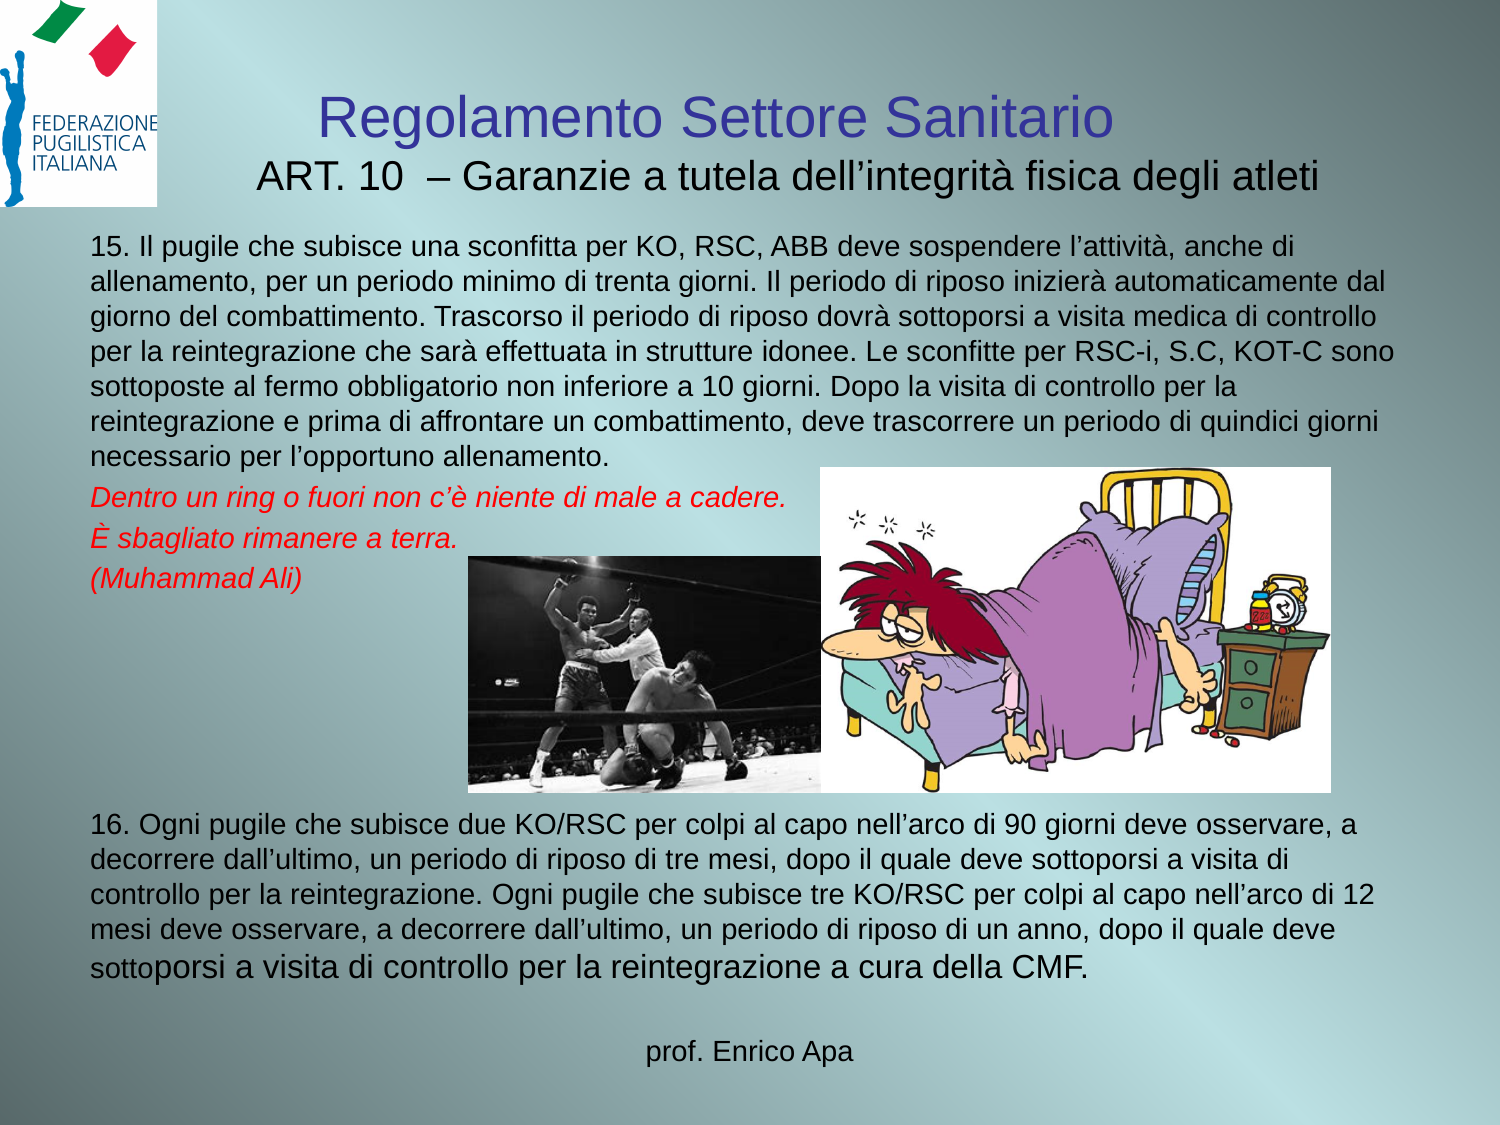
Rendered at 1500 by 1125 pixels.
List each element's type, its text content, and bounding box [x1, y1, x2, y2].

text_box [0, 0, 158, 207]
list 15. Il pugile che subisce una sconfitta per KO, RSC, ABB deve sospendere l’attività, anche di allenamento, per un periodo minimo di trenta giorni. Il periodo di riposo inizierà automaticamente dal giorno del combattimento. Trascorso il periodo di riposo dovrà sottoporsi a visita medica di controllo per la reintegrazione che sarà effettuata in strutture idonee. Le sconfitte per RSC-i, S.C, KOT-C sono sottoposte al fermo obbligatorio non inferiore a 10 giorni. Dopo la visita di controllo per la reintegrazione e prima di affrontare un combattimento, deve trascorrere un periodo di quindici giorni necessario per l’opportuno allenamento. Dentro un ring o fuori non c’è niente di male a cadere. È sbagliato rimanere a terra. (Muhammad Ali) 16. Ogni pugile che subisce due KO/RSC per colpi al capo nell’arco di 90 giorni deve osservare, a decorrere dall’ultimo, un periodo di riposo di tre mesi, dopo il quale deve sottoporsi a visita di controllo per la reintegrazione. Ogni pugile che subisce tre KO/RSC per colpi al capo nell’arco di 12 mesi deve osservare, a decorrere dall’ultimo, un periodo di riposo di un anno, dopo il quale deve sottoporsi a visita di controllo per la reintegrazione a cura della CMF. [74, 219, 1426, 1006]
footer prof. Enrico Apa [512, 1024, 988, 1103]
picture [467, 467, 1331, 793]
title Regolamento Settore Sanitario ART. 10 – Garanzie a tutela dell’integrità fisica degli atleti [74, 44, 1426, 219]
